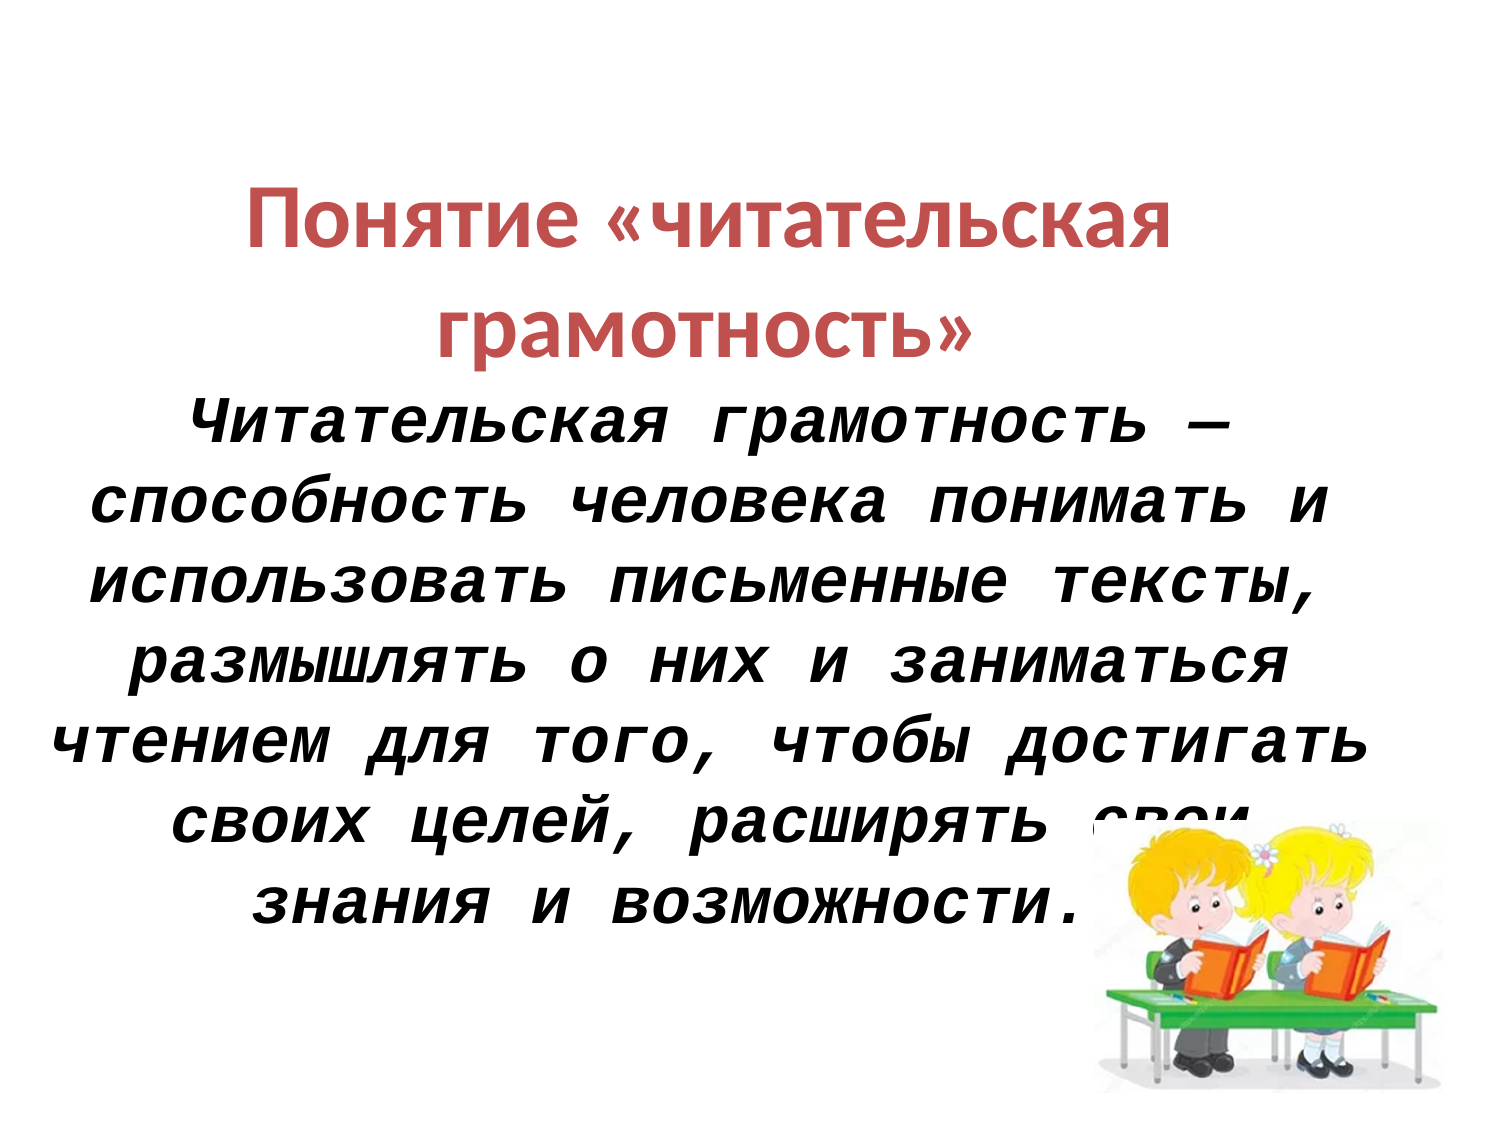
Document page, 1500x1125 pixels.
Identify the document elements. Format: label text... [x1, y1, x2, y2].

title Понятие «читательская грамотность» Читательская грамотность — способность человека понимать и использовать письменные тексты, размышлять о них и заниматься чтением для того, чтобы достигать своих целей, расширять свои знания и возможности.. [30, 77, 1389, 1125]
picture [1093, 820, 1443, 1093]
